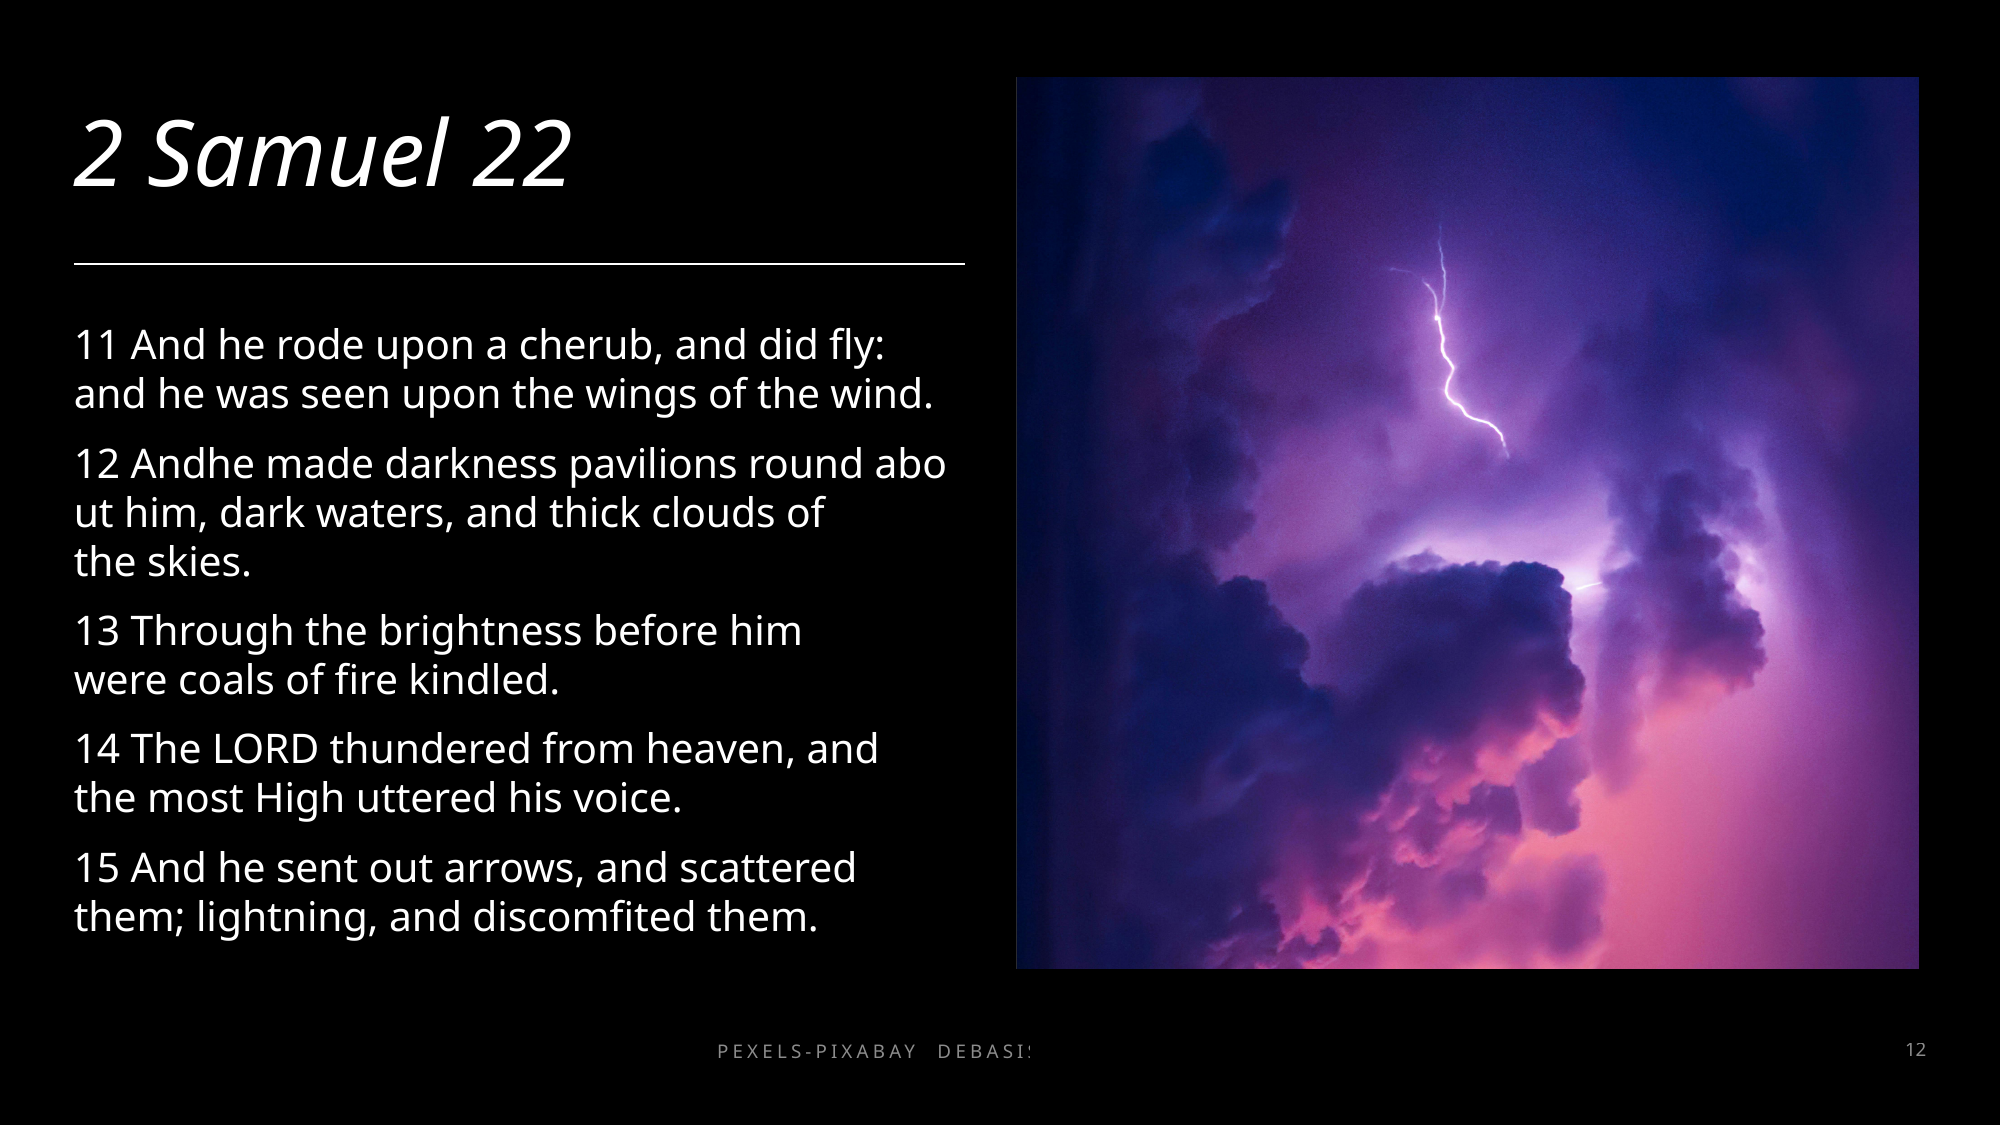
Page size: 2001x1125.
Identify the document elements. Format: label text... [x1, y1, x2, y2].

footer Pexels-pixabay Debasish Vishal [716, 1009, 1603, 1092]
picture [1018, 71, 1918, 975]
slide_number 12 [1843, 1009, 1927, 1092]
list 11 And he rode upon a cherub, and did fly: and he was seen upon the wings of the wind. 12 Andhe made darkness pavilions round about him, dark waters, and thick clouds of the skies. 13 Through the brightness before him were coals of fire kindled. 14 The LORD thundered from heaven, and the most High uttered his voice. 15 And he sent out arrows, and scattered them; lightning, and discomfited them. [73, 318, 965, 977]
title 2 Samuel 22 [73, 63, 965, 205]
